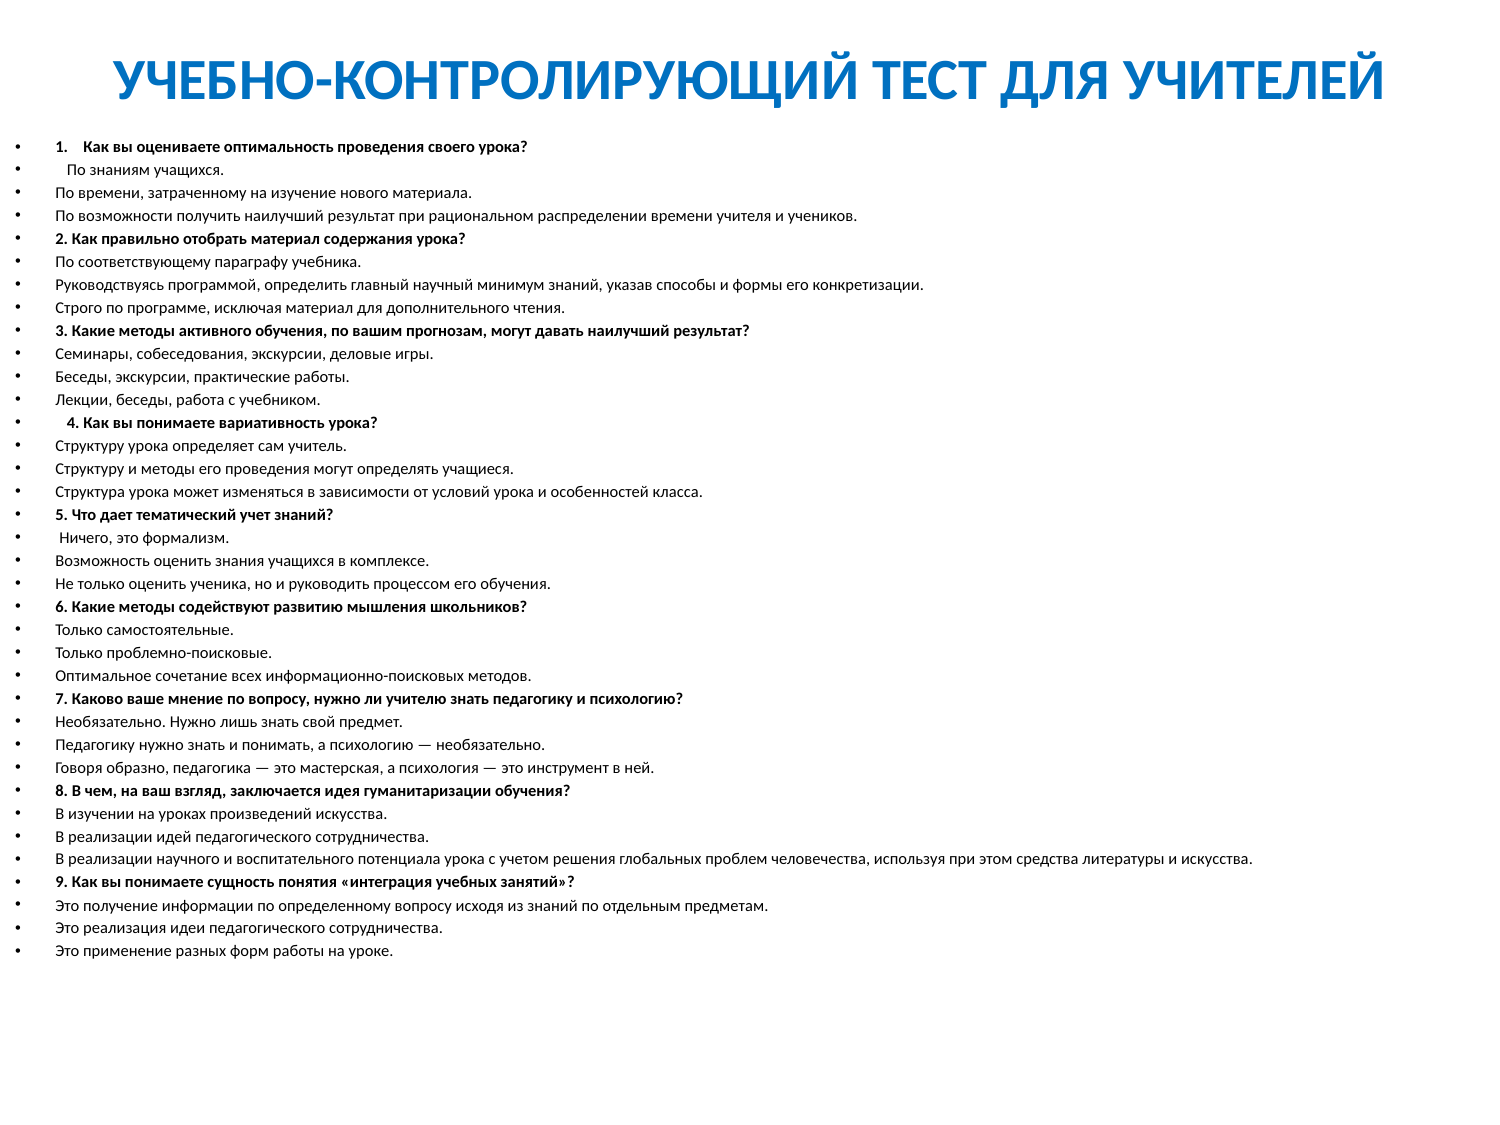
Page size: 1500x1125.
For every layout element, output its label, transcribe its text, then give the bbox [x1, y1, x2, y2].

title УЧЕБНО-КОНТРОЛИРУЮЩИЙ ТЕСТ ДЛЯ УЧИТЕЛЕЙ [75, 23, 1425, 128]
list 1. Как вы оцениваете оптимальность проведения своего урока? По знаниям учащихся. По времени, затраченному на изучение нового материала. По возможности получить наилучший результат при рациональ­ном распределении времени учителя и учеников. 2. Как правильно отобрать материал содержания урока? По соответствующему параграфу учебника. Руководствуясь программой, определить главный научный мини­мум знаний, указав способы и формы его конкретизации. Строго по программе, исключая материал для дополнительного чтения. 3. Какие методы активного обучения, по вашим прогнозам, могут давать наилучший результат? Семинары, собеседования, экскурсии, деловые игры. Беседы, экскурсии, практические работы. Лекции, беседы, работа с учебником. 4. Как вы понимаете вариативность урока? Структуру урока определяет сам учитель. Структуру и методы его проведения могут определять учащиеся. Структура урока может изменяться в зависимости от условий уро­ка и особенностей класса. 5. Что дает тематический учет знаний? Ничего, это формализм. Возможность оценить знания учащихся в комплексе. Не только оценить ученика, но и руководить процессом его обу­чения. 6. Какие методы содействуют развитию мышления школьников? Только самостоятельные. Только проблемно-поисковые. Оптимальное сочетание всех информационно-поисковых методов. 7. Каково ваше мнение по вопросу, нужно ли учителю знать педа­гогику и психологию? Необязательно. Нужно лишь знать свой предмет. Педагогику нужно знать и понимать, а психологию — необяза­тельно. Говоря образно, педагогика — это мастерская, а психология — это инструмент в ней. 8. В чем, на ваш взгляд, заключается идея гуманитаризации обуче­ния? В изучении на уроках произведений искусства. В реализации идей педагогического сотрудничества. В реализации научного и воспитательного потенциала урока с уче­том решения глобальных проблем человечества, используя при этом средства литературы и искусства. 9. Как вы понимаете сущность понятия «интеграция учебных заня­тий»? Это получение информации по определенному вопросу исходя из знаний по отдельным предметам. Это реализация идеи педагогического сотрудничества. Это применение разных форм работы на уроке. [0, 128, 1477, 1005]
